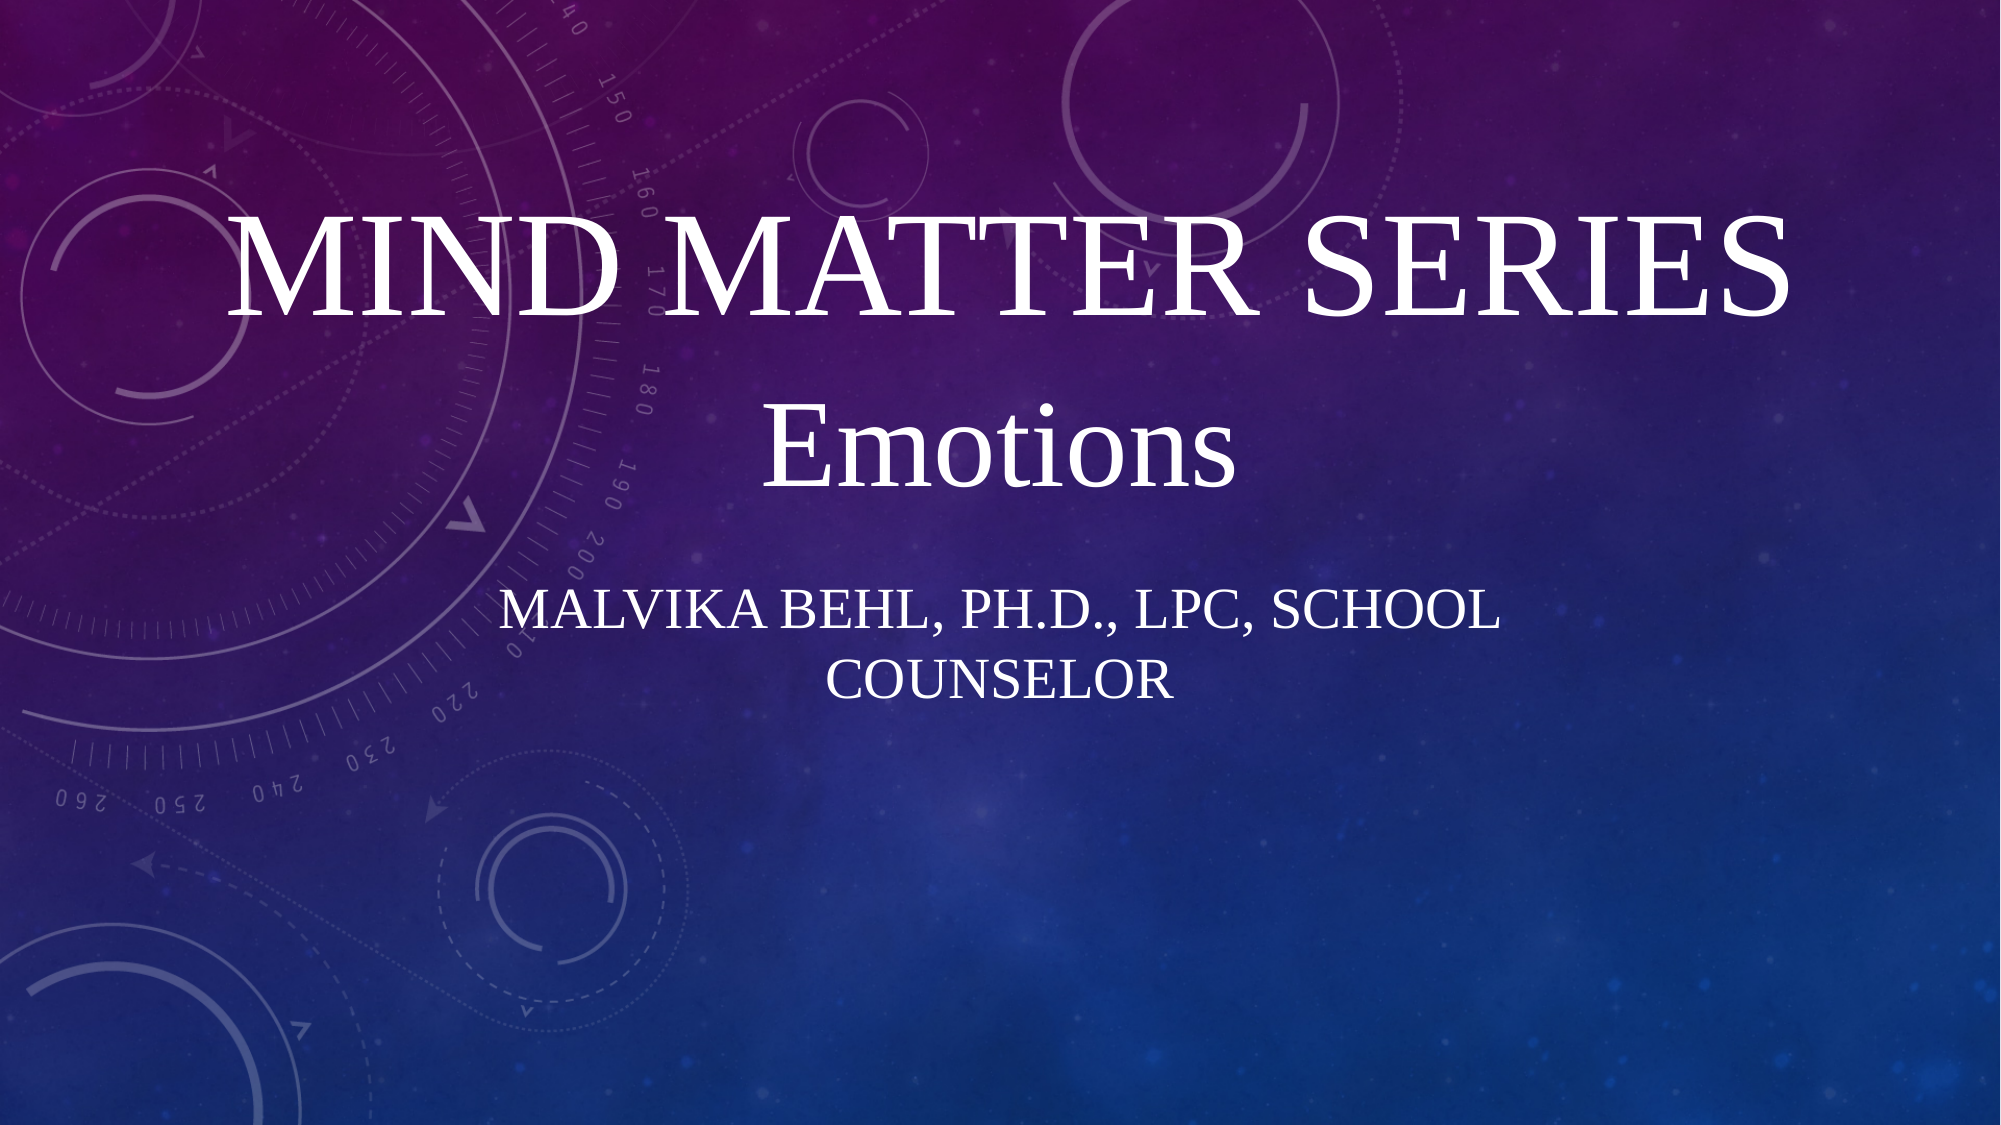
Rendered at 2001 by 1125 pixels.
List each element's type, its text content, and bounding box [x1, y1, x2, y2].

title Mind Matter Series [118, 115, 1906, 353]
text_box Emotions [249, 352, 1750, 522]
subtitle Malvika Behl, Ph.D., LPC, School Counselor [409, 562, 1591, 793]
picture [0, 0, 2001, 1125]
